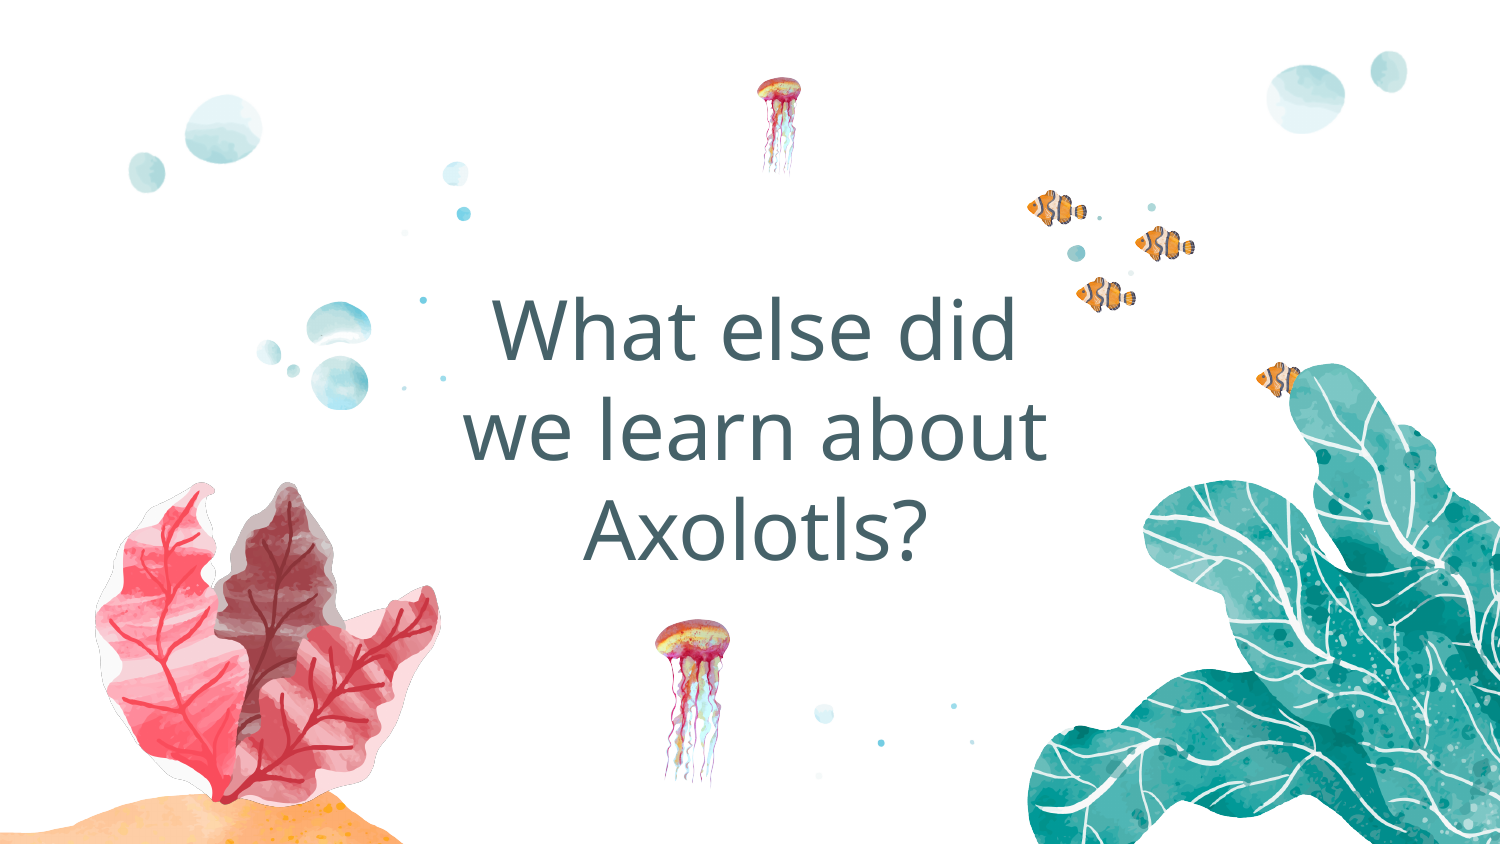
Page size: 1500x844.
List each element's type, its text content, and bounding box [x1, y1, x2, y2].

title What else did we learn about Axolotls? [444, 261, 1068, 504]
picture [655, 618, 730, 789]
picture [1075, 277, 1136, 314]
picture [801, 645, 974, 808]
picture [0, 348, 584, 844]
picture [1026, 362, 1500, 844]
picture [111, 89, 471, 410]
picture [756, 76, 801, 179]
picture [1026, 190, 1195, 276]
picture [1255, 41, 1420, 143]
